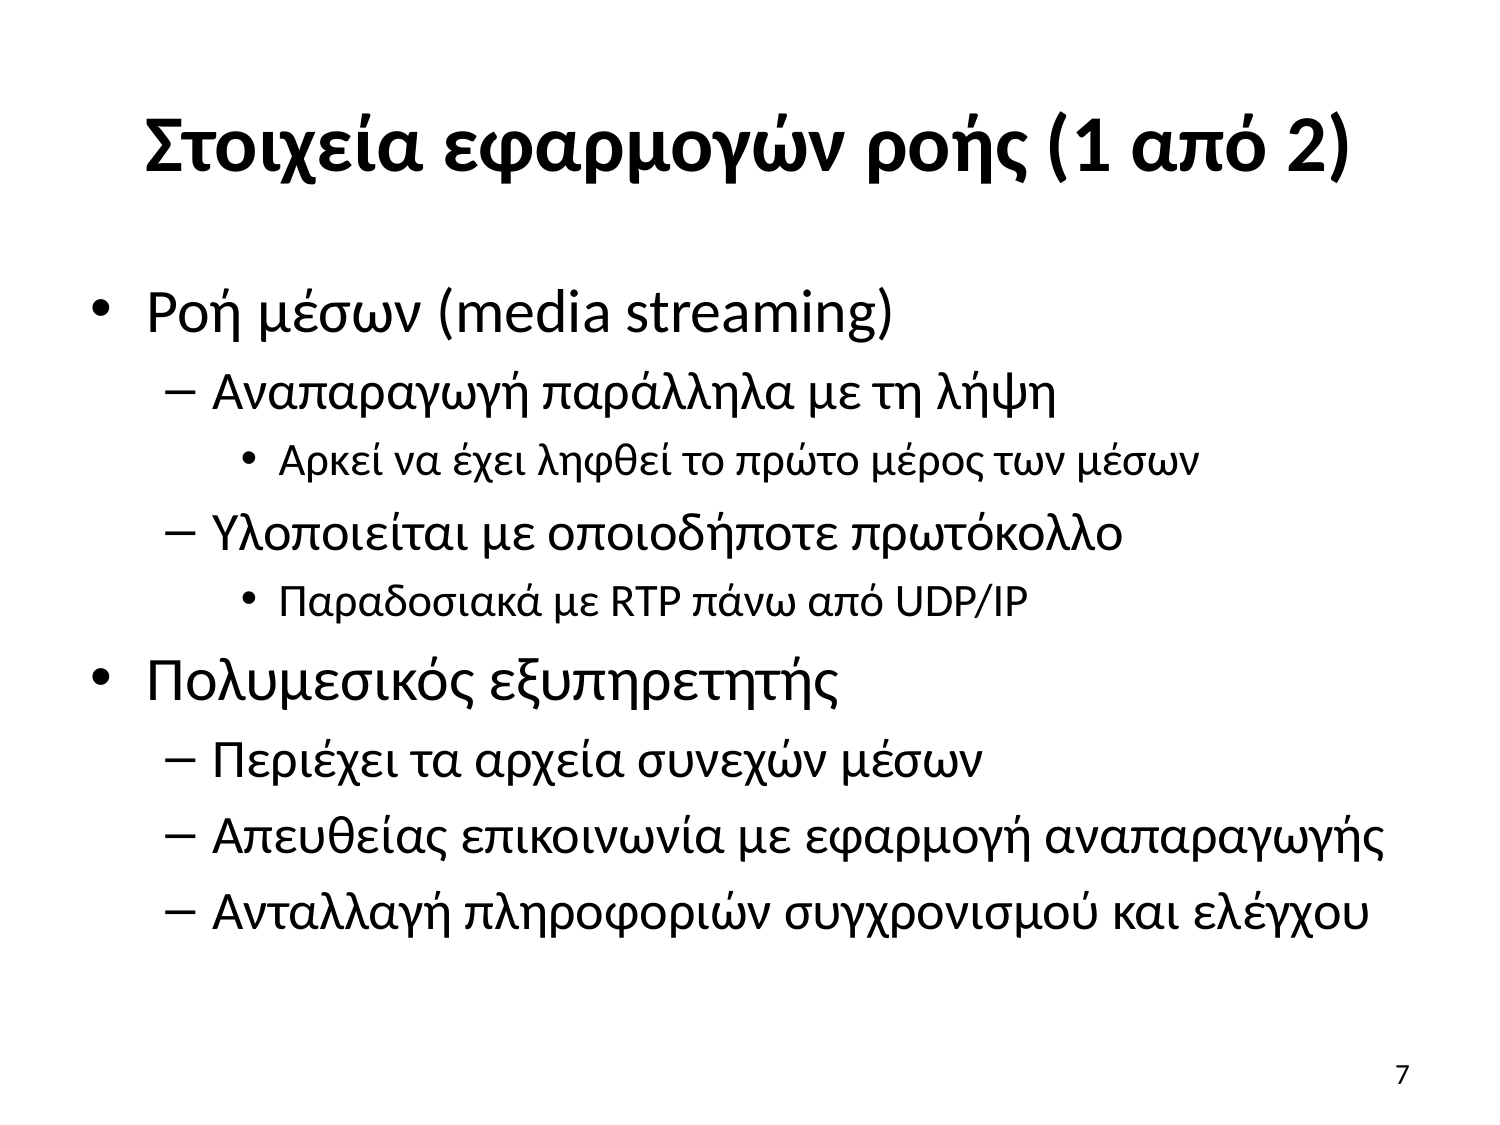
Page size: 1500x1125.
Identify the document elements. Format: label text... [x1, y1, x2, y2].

title Στοιχεία εφαρμογών ροής (1 από 2) [75, 45, 1425, 233]
list Ροή μέσων (media streaming) Αναπαραγωγή παράλληλα με τη λήψη Αρκεί να έχει ληφθεί το πρώτο μέρος των μέσων Υλοποιείται με οποιοδήποτε πρωτόκολλο Παραδοσιακά με RTP πάνω από UDP/IP Πολυμεσικός εξυπηρετητής Περιέχει τα αρχεία συνεχών μέσων Απευθείας επικοινωνία με εφαρμογή αναπαραγωγής Ανταλλαγή πληροφοριών συγχρονισμού και ελέγχου [75, 262, 1425, 1005]
slide_number 7 [1074, 1042, 1425, 1103]
